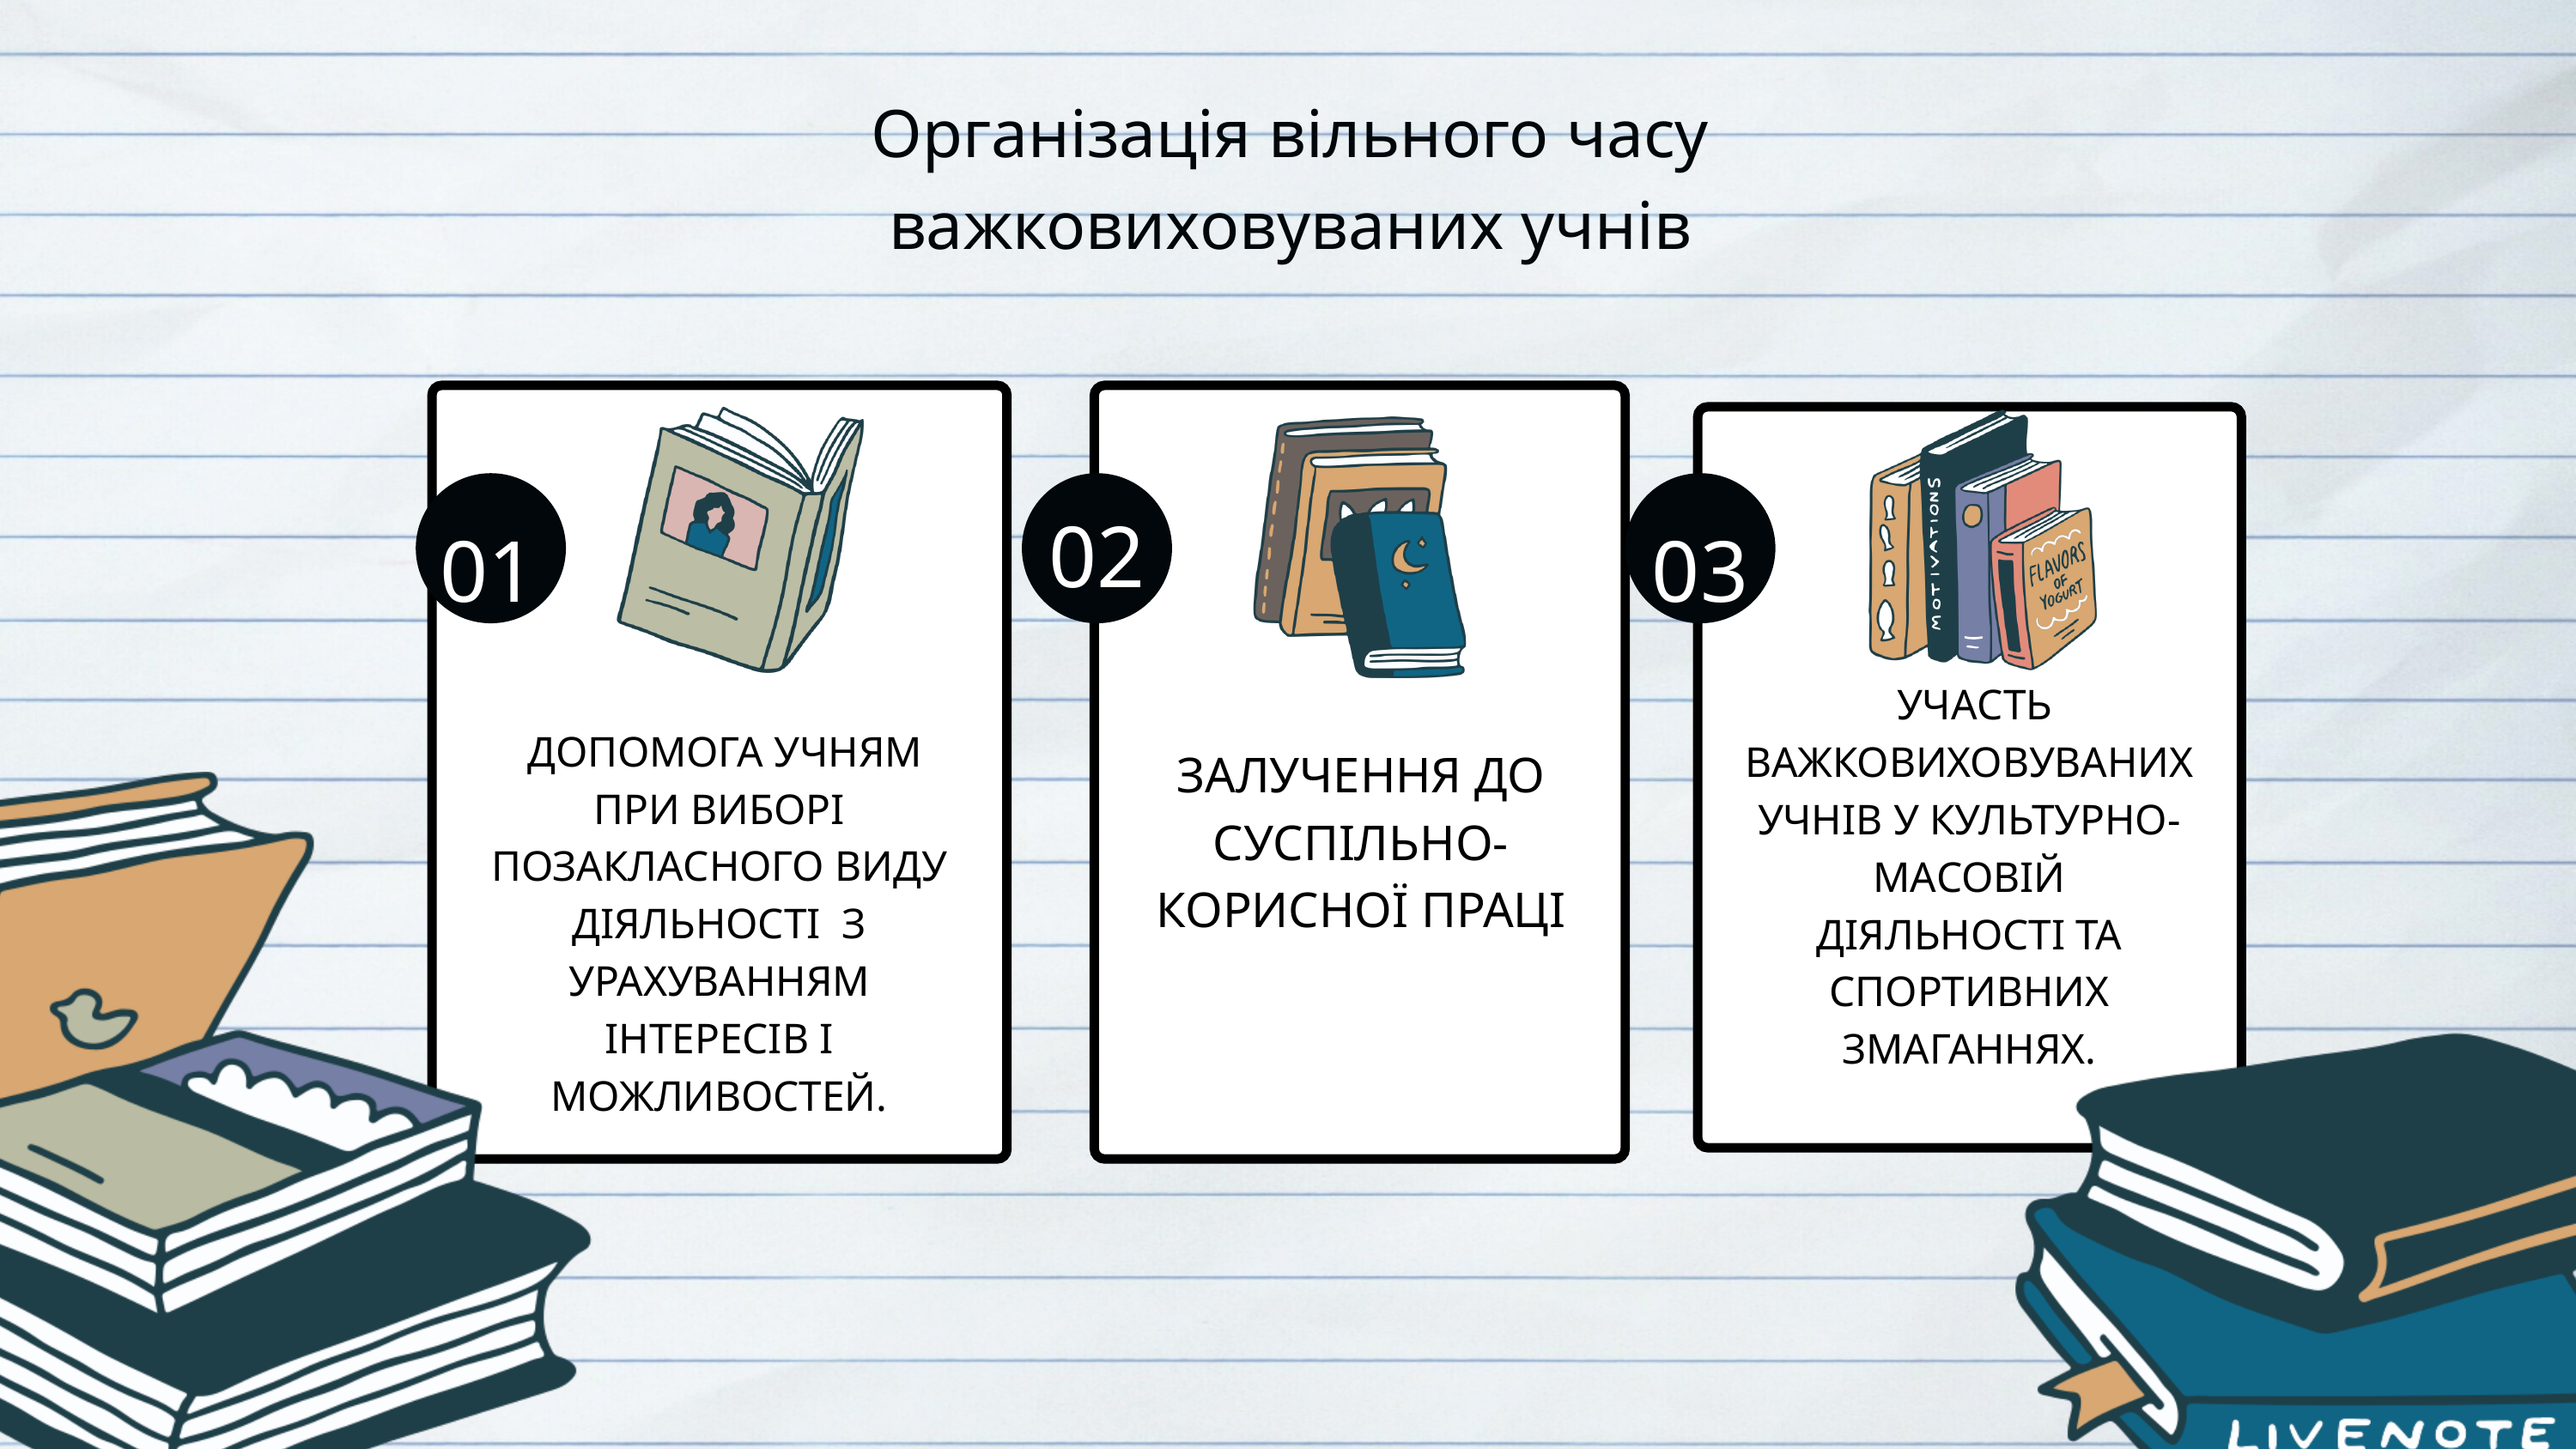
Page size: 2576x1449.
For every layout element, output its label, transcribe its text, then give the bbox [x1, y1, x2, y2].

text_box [1625, 472, 1776, 624]
text_box [0, 772, 593, 1449]
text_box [415, 472, 567, 624]
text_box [431, 385, 1007, 1160]
text_box [2014, 1032, 2576, 1449]
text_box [1697, 406, 2242, 1149]
text_box [0, 0, 2576, 1449]
text_box Організація вільного часу важковиховуваних учнів [566, 78, 2014, 357]
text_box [1094, 385, 1625, 1160]
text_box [1021, 472, 1173, 624]
